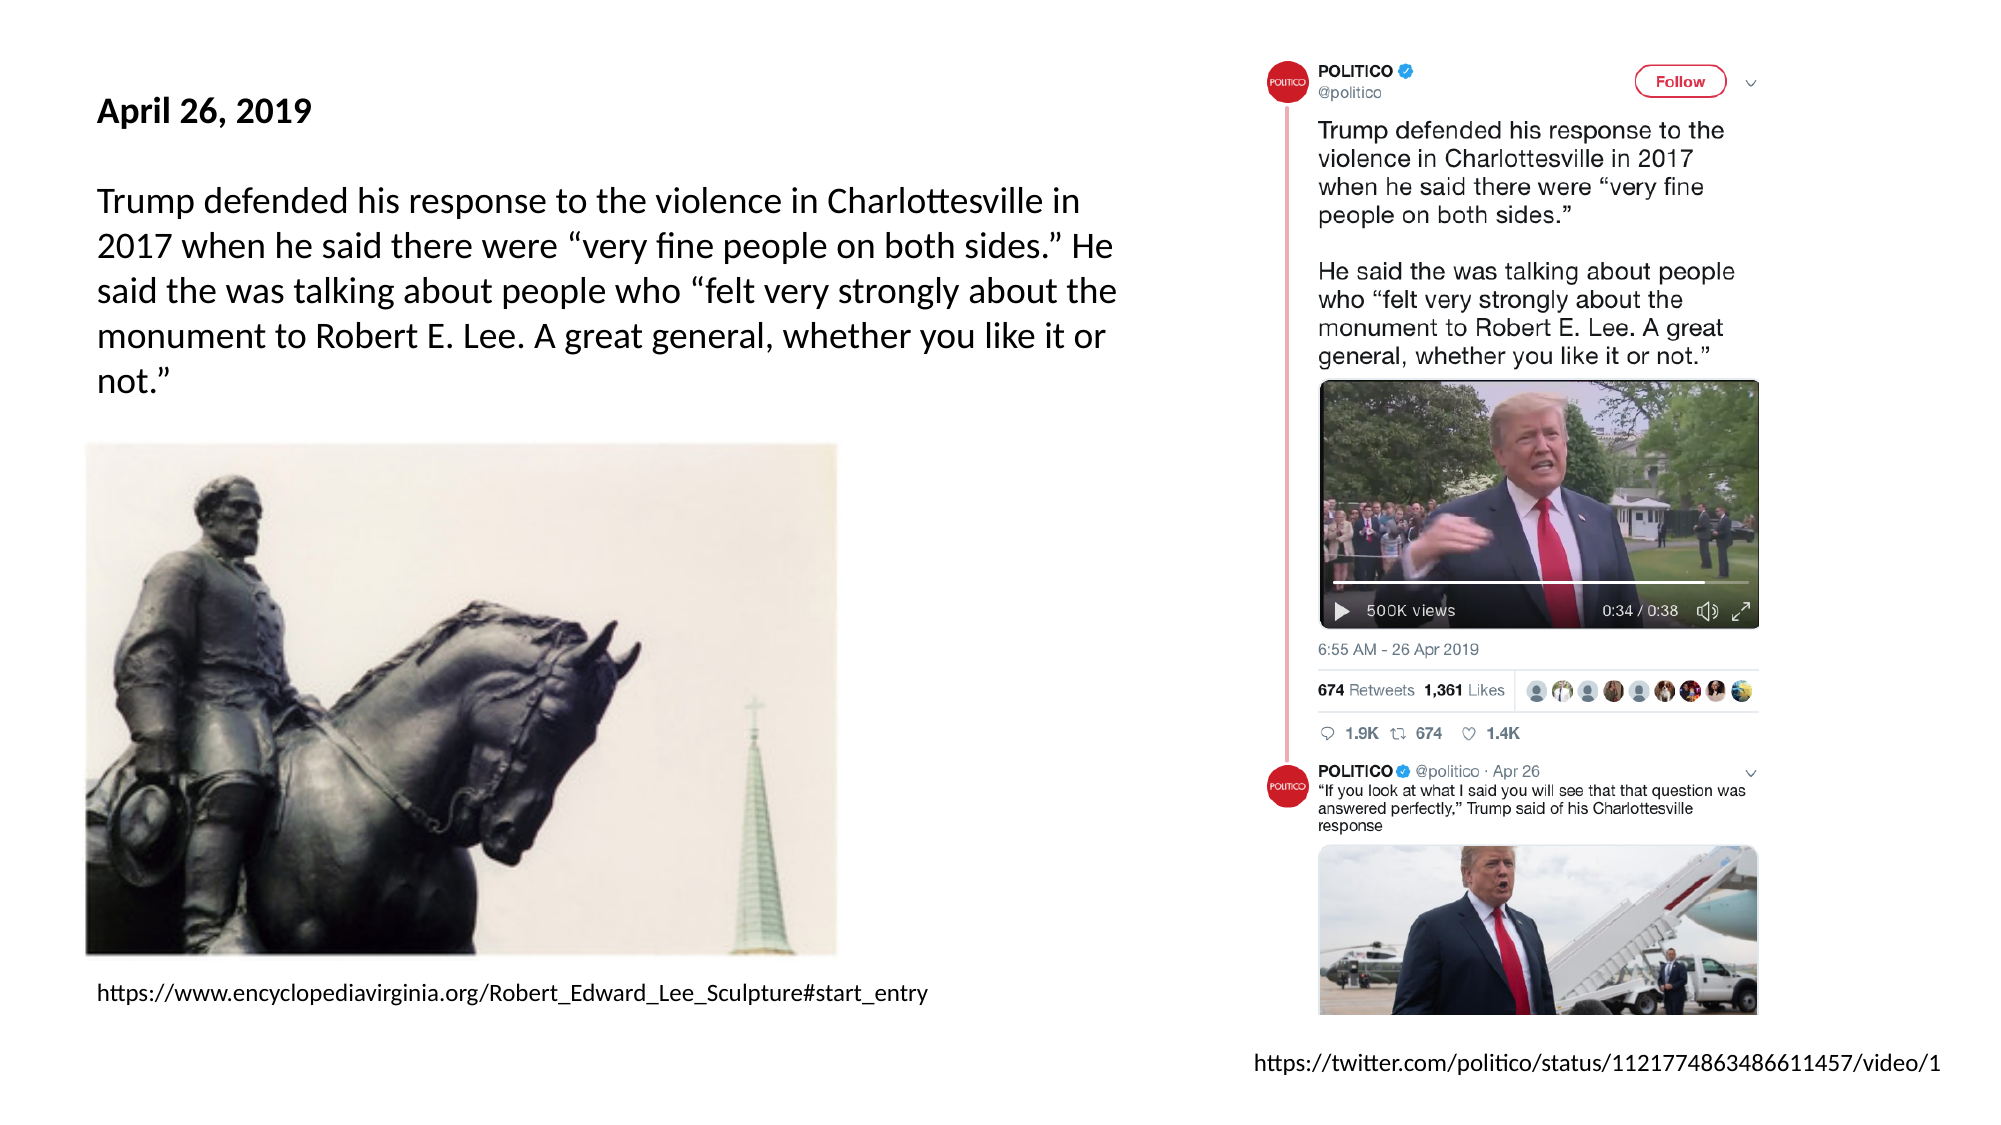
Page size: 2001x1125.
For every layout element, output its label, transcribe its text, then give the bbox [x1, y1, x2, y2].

picture [1239, 35, 1777, 1015]
picture [82, 439, 842, 961]
text_box https://twitter.com/politico/status/1121774863486611457/video/1 [1239, 1039, 2000, 1084]
text_box April 26, 2019 Trump defended his response to the violence in Charlottesville in 2017 when he said there were “very fine people on both sides.” He said the was talking about people who “felt very strongly about the monument to Robert E. Lee. A great general, whether you like it or not.” [82, 78, 1147, 409]
text_box https://www.encyclopediavirginia.org/Robert_Edward_Lee_Sculpture#start_entry [82, 968, 954, 1059]
